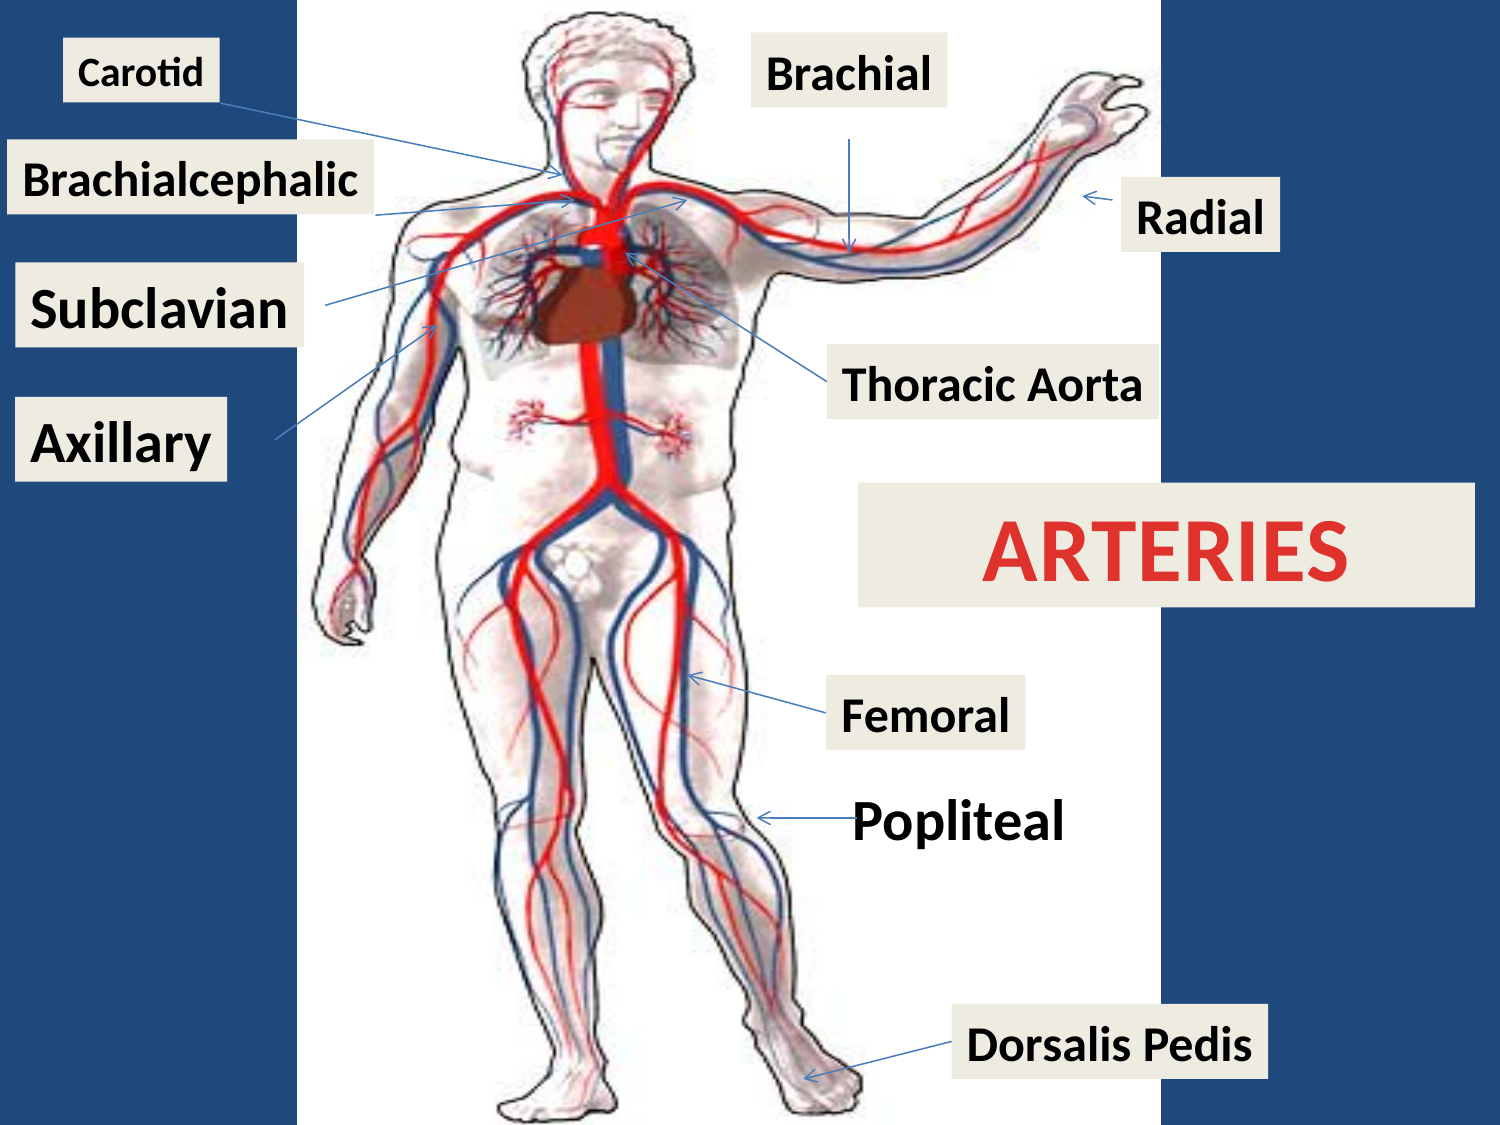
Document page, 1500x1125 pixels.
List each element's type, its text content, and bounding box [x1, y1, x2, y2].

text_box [220, 102, 563, 176]
text_box Carotid [63, 37, 220, 103]
picture [297, 0, 1161, 1125]
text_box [687, 674, 826, 714]
text_box ARTERIES [1166, 482, 1475, 608]
text_box Brachialcephalic [7, 139, 292, 215]
text_box Subclavian [15, 262, 292, 348]
text_box Axillary [15, 396, 228, 482]
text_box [803, 1041, 951, 1080]
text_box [324, 199, 688, 306]
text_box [274, 324, 438, 440]
text_box Radial [1166, 176, 1281, 252]
text_box Dorsalis Pedis [1166, 1003, 1269, 1079]
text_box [624, 252, 826, 383]
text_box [1081, 195, 1113, 201]
